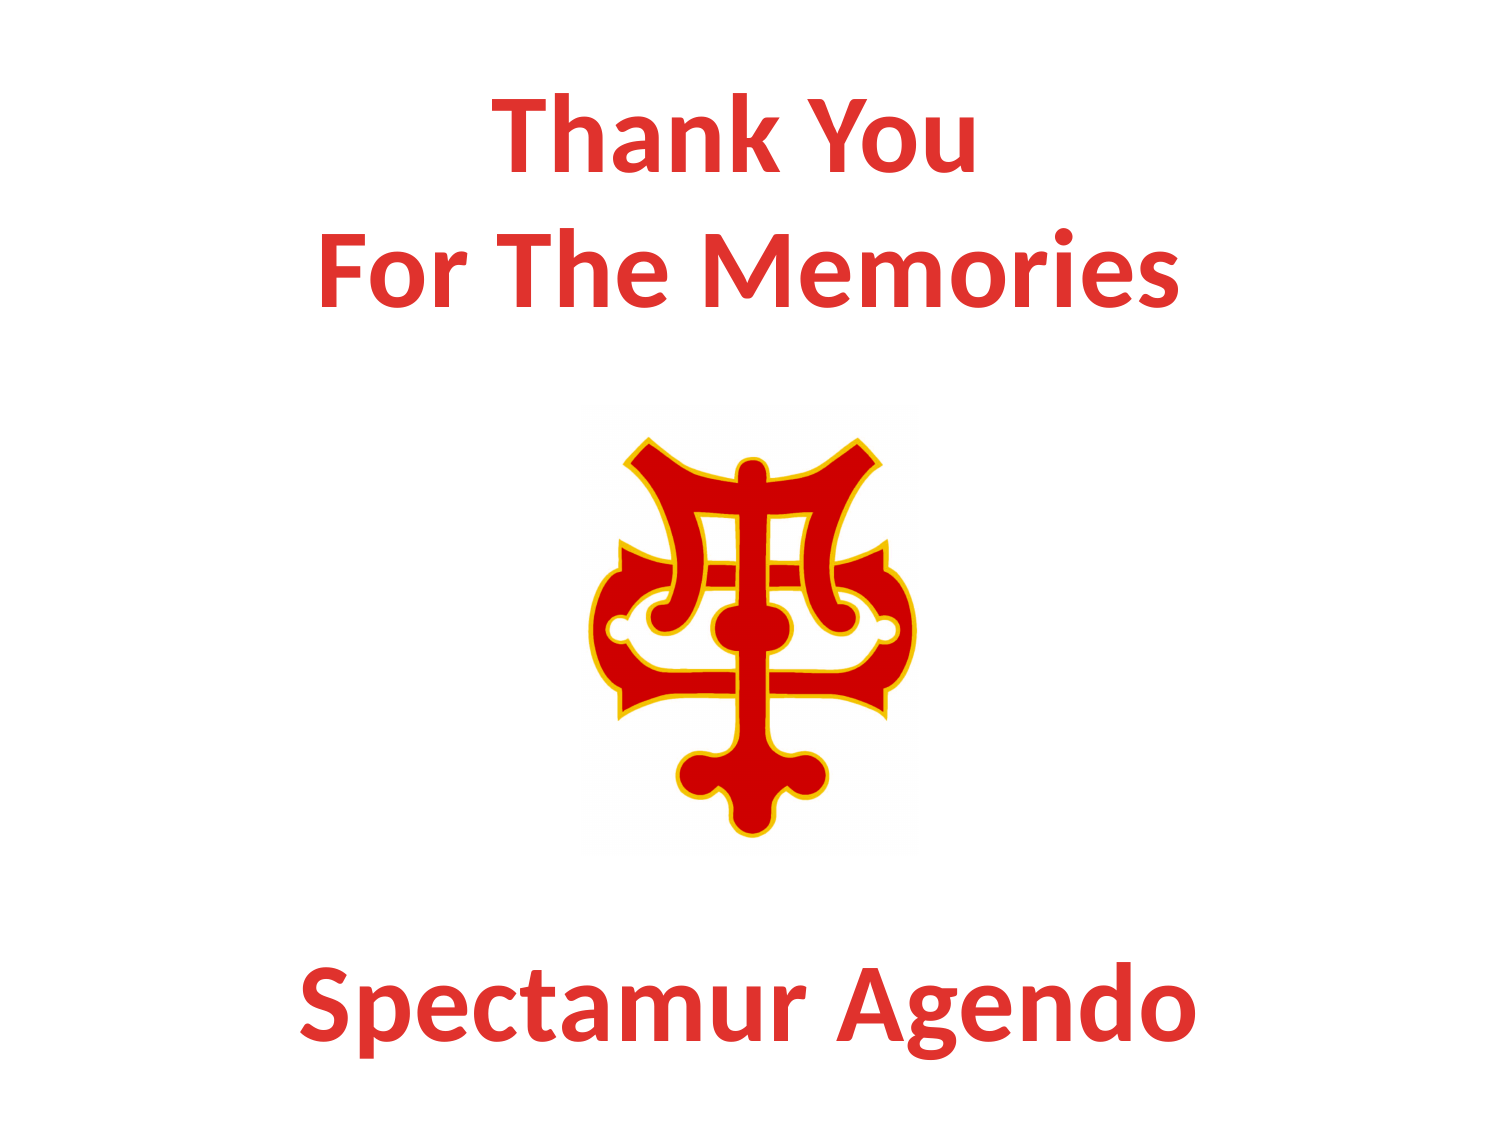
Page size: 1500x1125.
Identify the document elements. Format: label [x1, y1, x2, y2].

text_box [278, 52, 1222, 1073]
